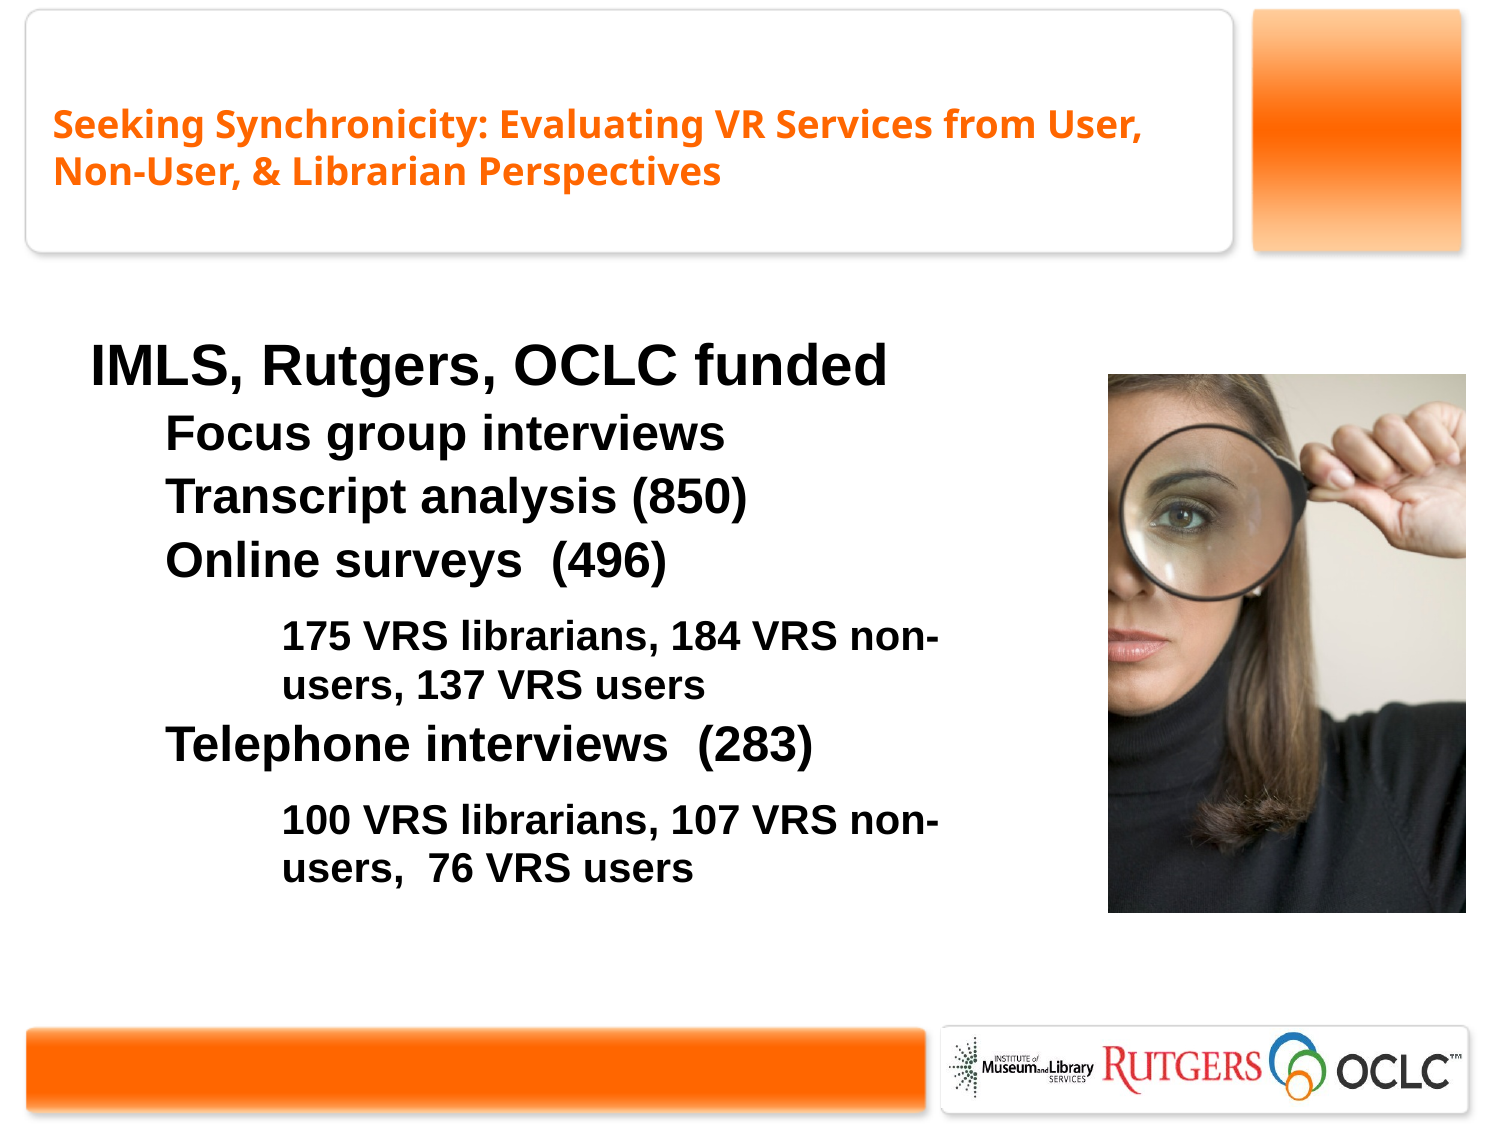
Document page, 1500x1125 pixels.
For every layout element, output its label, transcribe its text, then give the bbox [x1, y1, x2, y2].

picture [0, 0, 1500, 1125]
list IMLS, Rutgers, OCLC funded Focus group interviews Transcript analysis (850) Online surveys (496) 175 VRS librarians, 184 VRS non-users, 137 VRS users Telephone interviews (283) 100 VRS librarians, 107 VRS non-users, 76 VRS users [74, 312, 1076, 951]
title Seeking Synchronicity: Evaluating VR Services from User, Non-User, & Librarian Perspectives [37, 24, 1226, 243]
